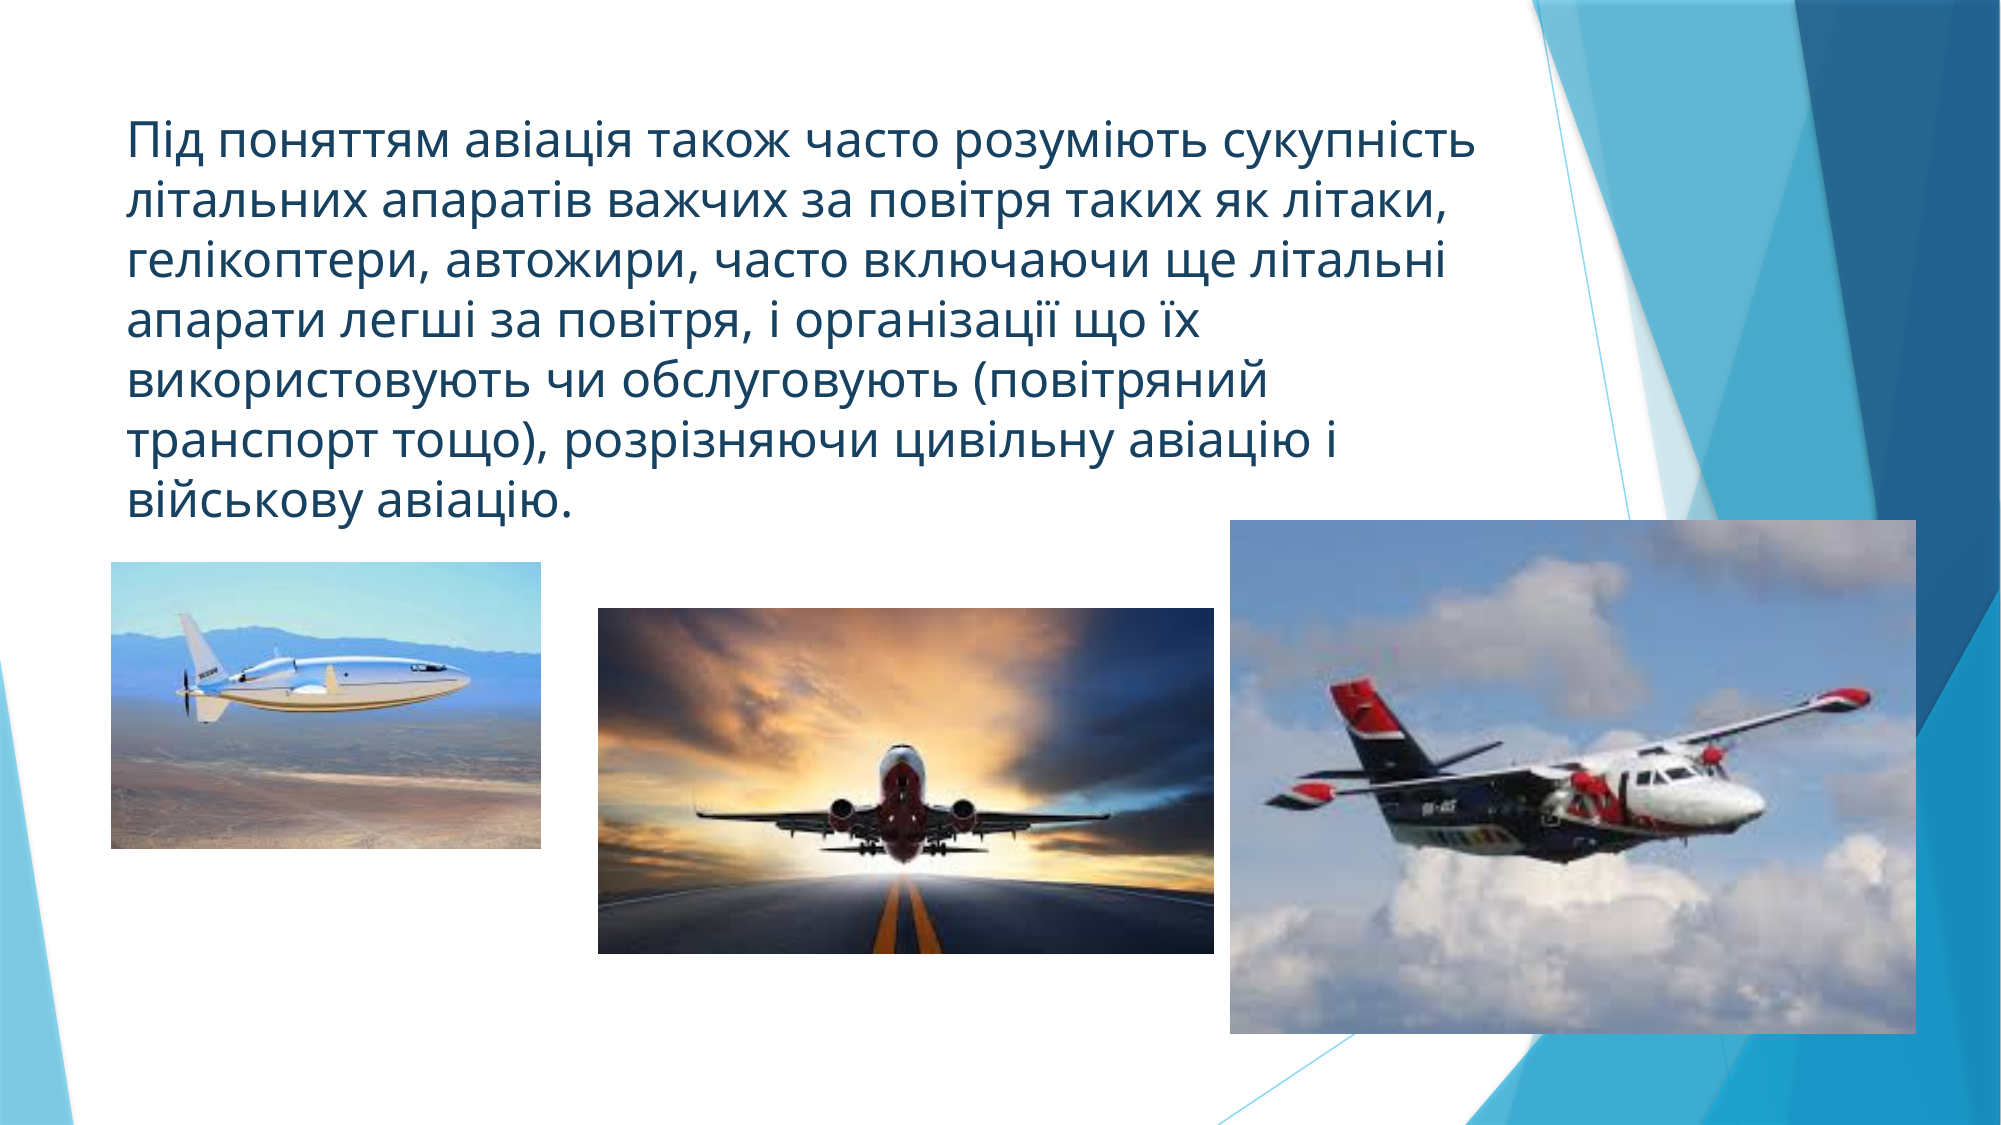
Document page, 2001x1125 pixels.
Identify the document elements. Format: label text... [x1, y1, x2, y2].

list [110, 561, 542, 849]
title Під поняттям авіація також часто розуміють сукупність літальних апаратів важчих за повітря таких як літаки, гелікоптери, автожири, часто включаючи ще літальні апарати легші за повітря, і організації що їх використовують чи обслуговують (повітряний транспорт тощо), розрізняючи цивільну авіацію і військову авіацію. [111, 99, 1522, 317]
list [1229, 519, 1916, 1035]
picture [597, 607, 1215, 955]
